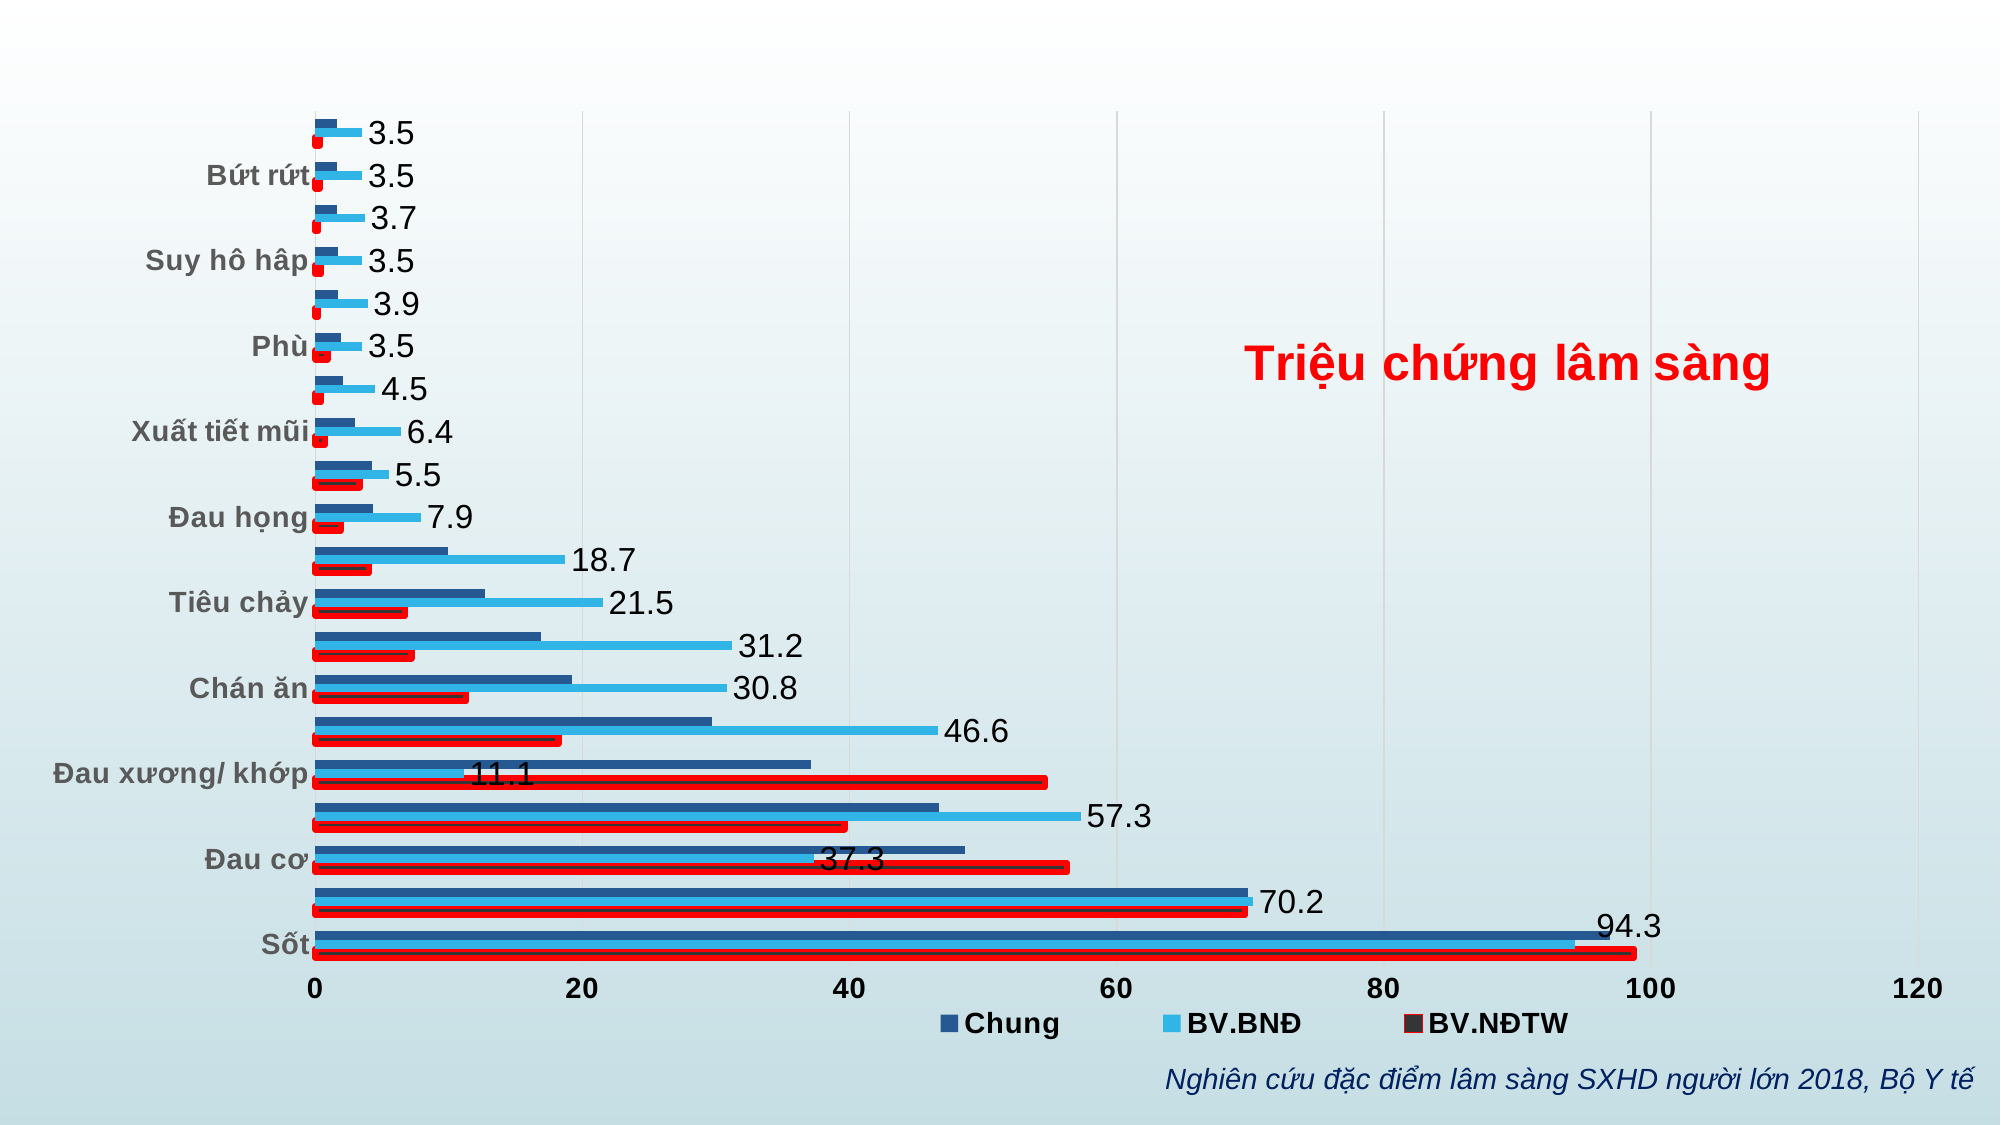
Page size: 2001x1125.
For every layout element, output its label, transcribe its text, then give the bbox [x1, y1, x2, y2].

chart [39, 77, 1991, 1053]
text_box Nghiên cứu đặc điểm lâm sàng SXHD người lớn 2018, Bộ Y tế [923, 1060, 1991, 1125]
